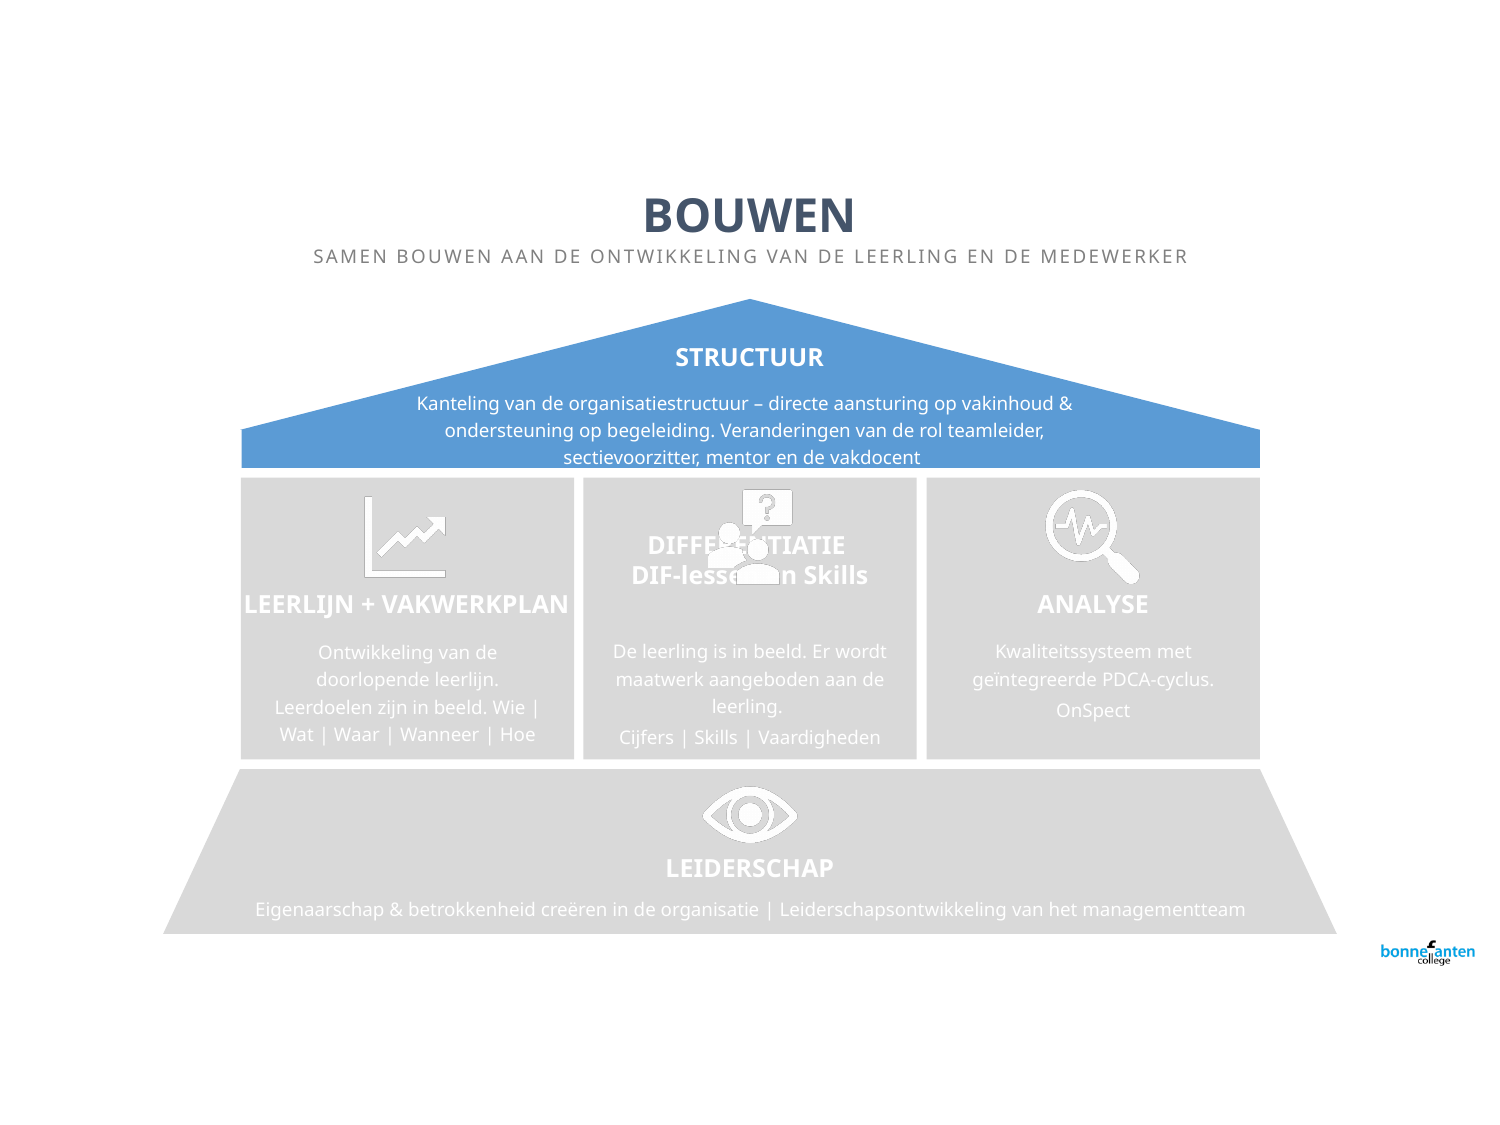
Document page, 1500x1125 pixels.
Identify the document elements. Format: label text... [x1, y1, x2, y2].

text_box [582, 477, 918, 760]
text_box [239, 389, 395, 431]
text_box [418, 297, 1082, 383]
text_box Kanteling van de organisatiestructuur – directe aansturing op vakinhoud & ondersteuning op begeleiding. Veranderingen van de rol teamleider, sectievoorzitter, mentor en de vakdocent [395, 383, 1093, 472]
text_box [240, 477, 575, 581]
text_box LEIDERSCHAP [650, 844, 850, 889]
text_box Ontwikkeling van de doorlopende leerlijn. Leerdoelen zijn in beeld. Wie | Wat | Waar | Wanneer | Hoe [261, 633, 554, 749]
picture [693, 758, 807, 872]
text_box [1093, 385, 1261, 429]
text_box Kwaliteitssysteem met geïntegreerde PDCA-cyclus. OnSpect [958, 632, 1229, 724]
text_box DIFFERENTIATIE DIF-lessen en Skills [616, 521, 884, 627]
text_box ANALYSE [1022, 581, 1164, 627]
text_box [1093, 429, 1261, 469]
picture [1036, 480, 1150, 594]
picture [1376, 936, 1479, 970]
picture [693, 480, 807, 594]
text_box [241, 429, 395, 469]
picture [348, 480, 462, 594]
text_box LEERLIJN + VAKWERKPLAN [228, 581, 585, 627]
text_box [926, 477, 1261, 760]
text_box [161, 768, 1339, 935]
text_box BOUWEN [627, 178, 872, 237]
text_box Eigenaarschap & betrokkenheid creëren in de organisatie | Leiderschapsontwikkeling van het managementteam [214, 889, 1286, 923]
text_box [240, 627, 575, 760]
text_box De leerling is in beeld. Er wordt maatwerk aangeboden aan de leerling. Cijfers | Skills | Vaardigheden [588, 632, 911, 752]
text_box SAMEN BOUWEN AAN DE ONTWIKKELING VAN DE LEERLING EN DE MEDEWERKER [298, 237, 1202, 275]
text_box STRUCTUUR [660, 334, 839, 379]
